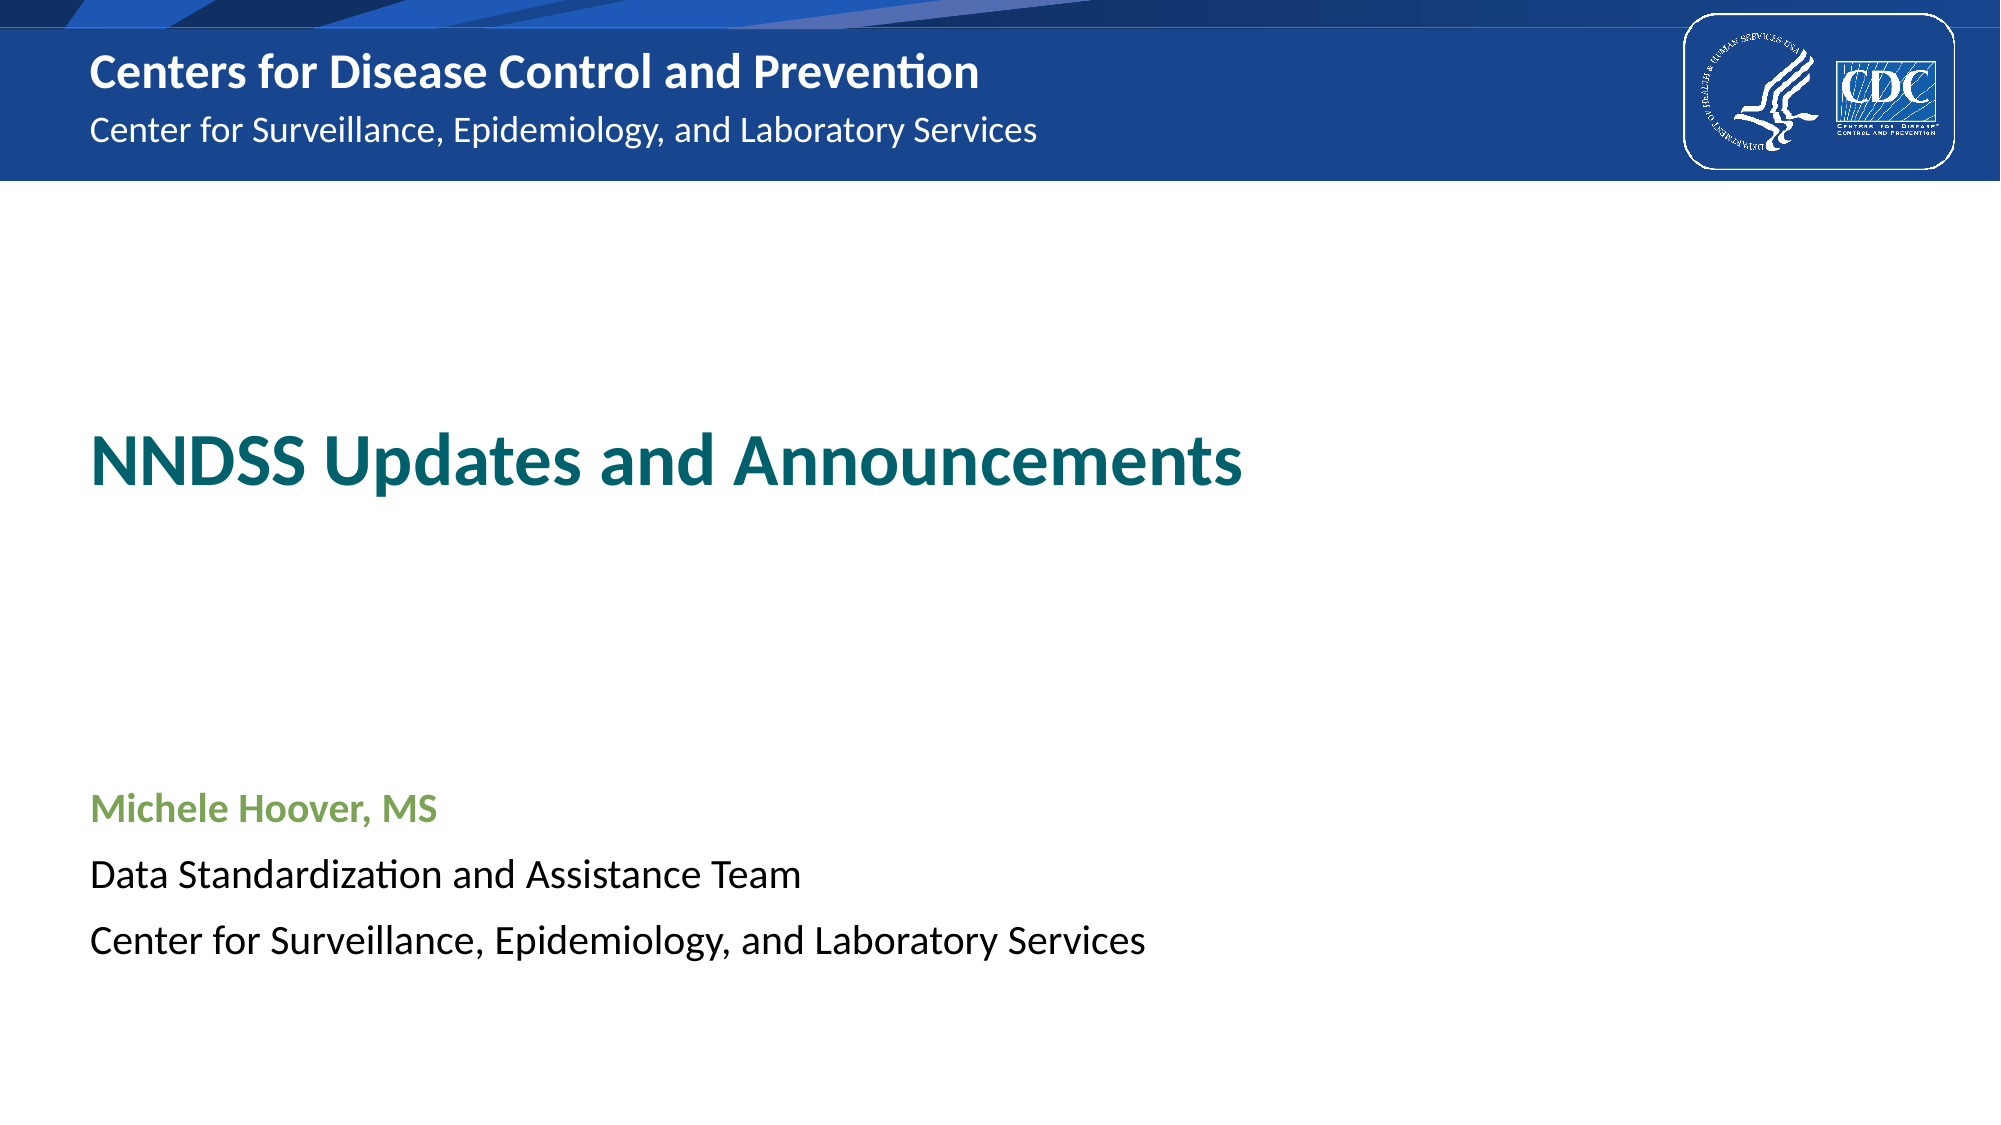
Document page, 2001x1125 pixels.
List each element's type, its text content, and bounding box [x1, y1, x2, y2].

subtitle Michele Hoover, MS Data Standardization and Assistance Team Center for Surveillance, Epidemiology, and Laboratory Services [75, 779, 1458, 1125]
picture [1683, 13, 1955, 170]
title NNDSS Updates and Announcements [75, 375, 1854, 563]
text_box Center for Surveillance, Epidemiology, and Laboratory Services [75, 97, 1391, 158]
